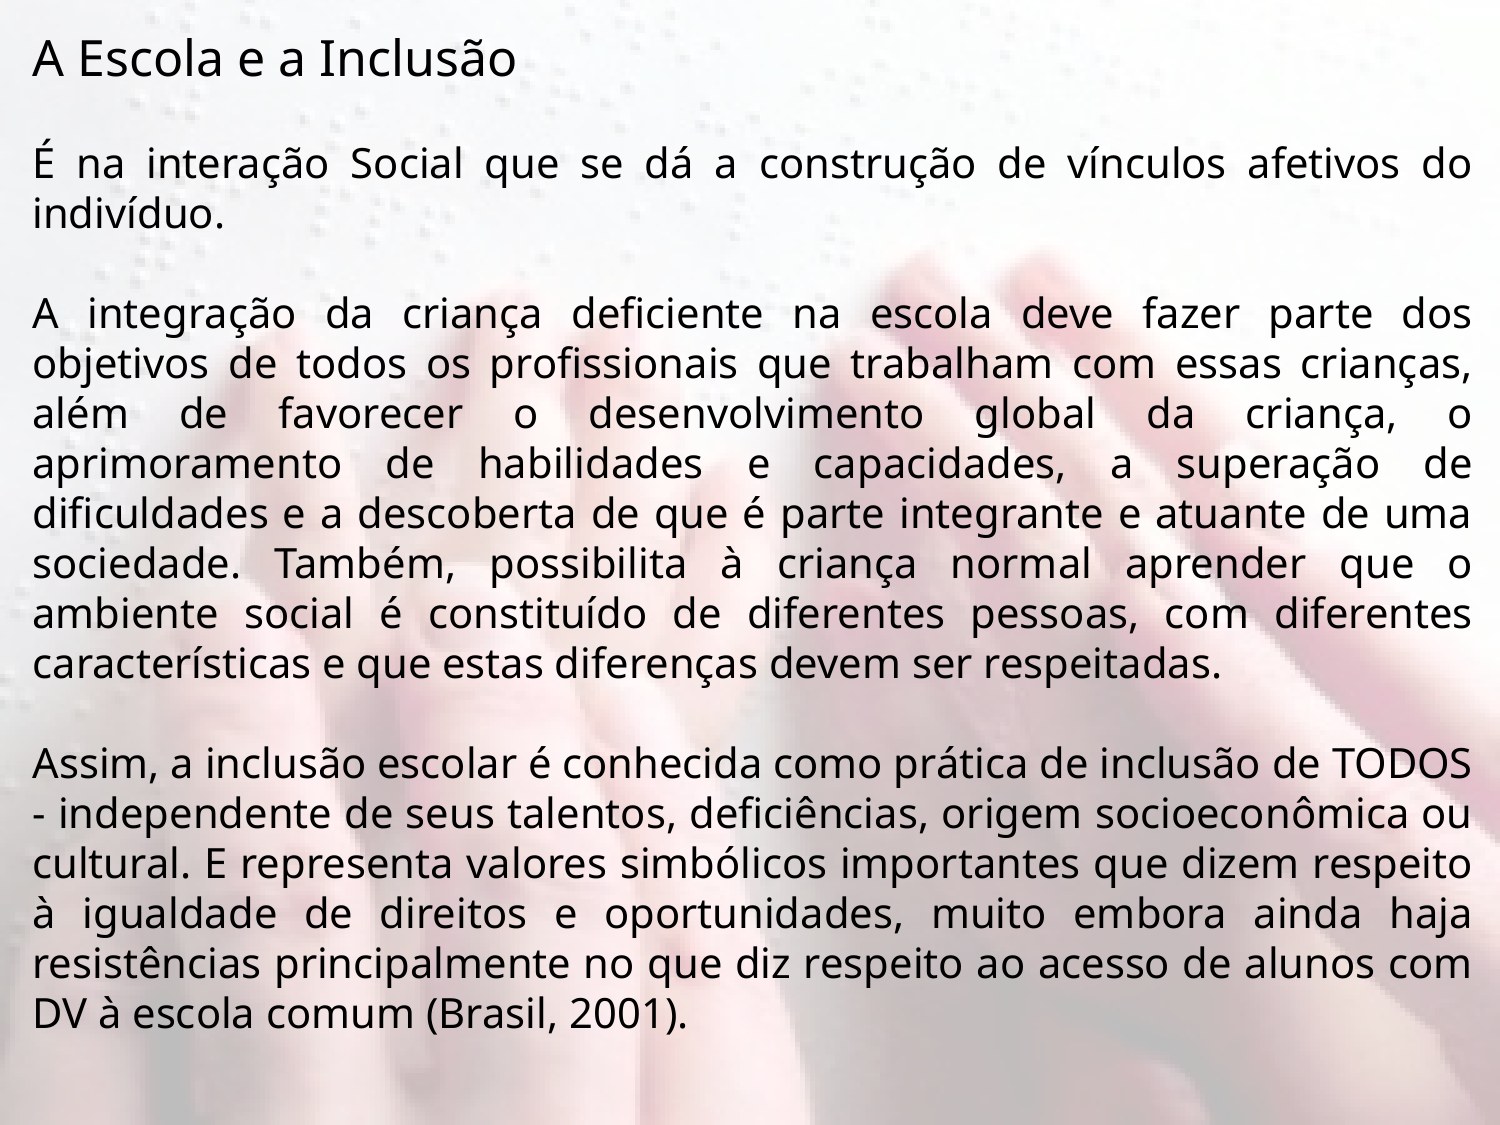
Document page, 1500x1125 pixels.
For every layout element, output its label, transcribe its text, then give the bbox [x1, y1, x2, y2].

text_box A Escola e a Inclusão É na interação Social que se dá a construção de vínculos afetivos do indivíduo. A integração da criança deficiente na escola deve fazer parte dos objetivos de todos os profissionais que trabalham com essas crianças, além de favorecer o desenvolvimento global da criança, o aprimoramento de habilidades e capacidades, a superação de dificuldades e a descoberta de que é parte integrante e atuante de uma sociedade. Também, possibilita à criança normal aprender que o ambiente social é constituído de diferentes pessoas, com diferentes características e que estas diferenças devem ser respeitadas. Assim, a inclusão escolar é conhecida como prática de inclusão de TODOS - independente de seus talentos, deficiências, origem socioeconômica ou cultural. E representa valores simbólicos importantes que dizem respeito à igualdade de direitos e oportunidades, muito embora ainda haja resistências principalmente no que diz respeito ao acesso de alunos com DV à escola comum (Brasil, 2001). [17, 19, 1489, 1045]
